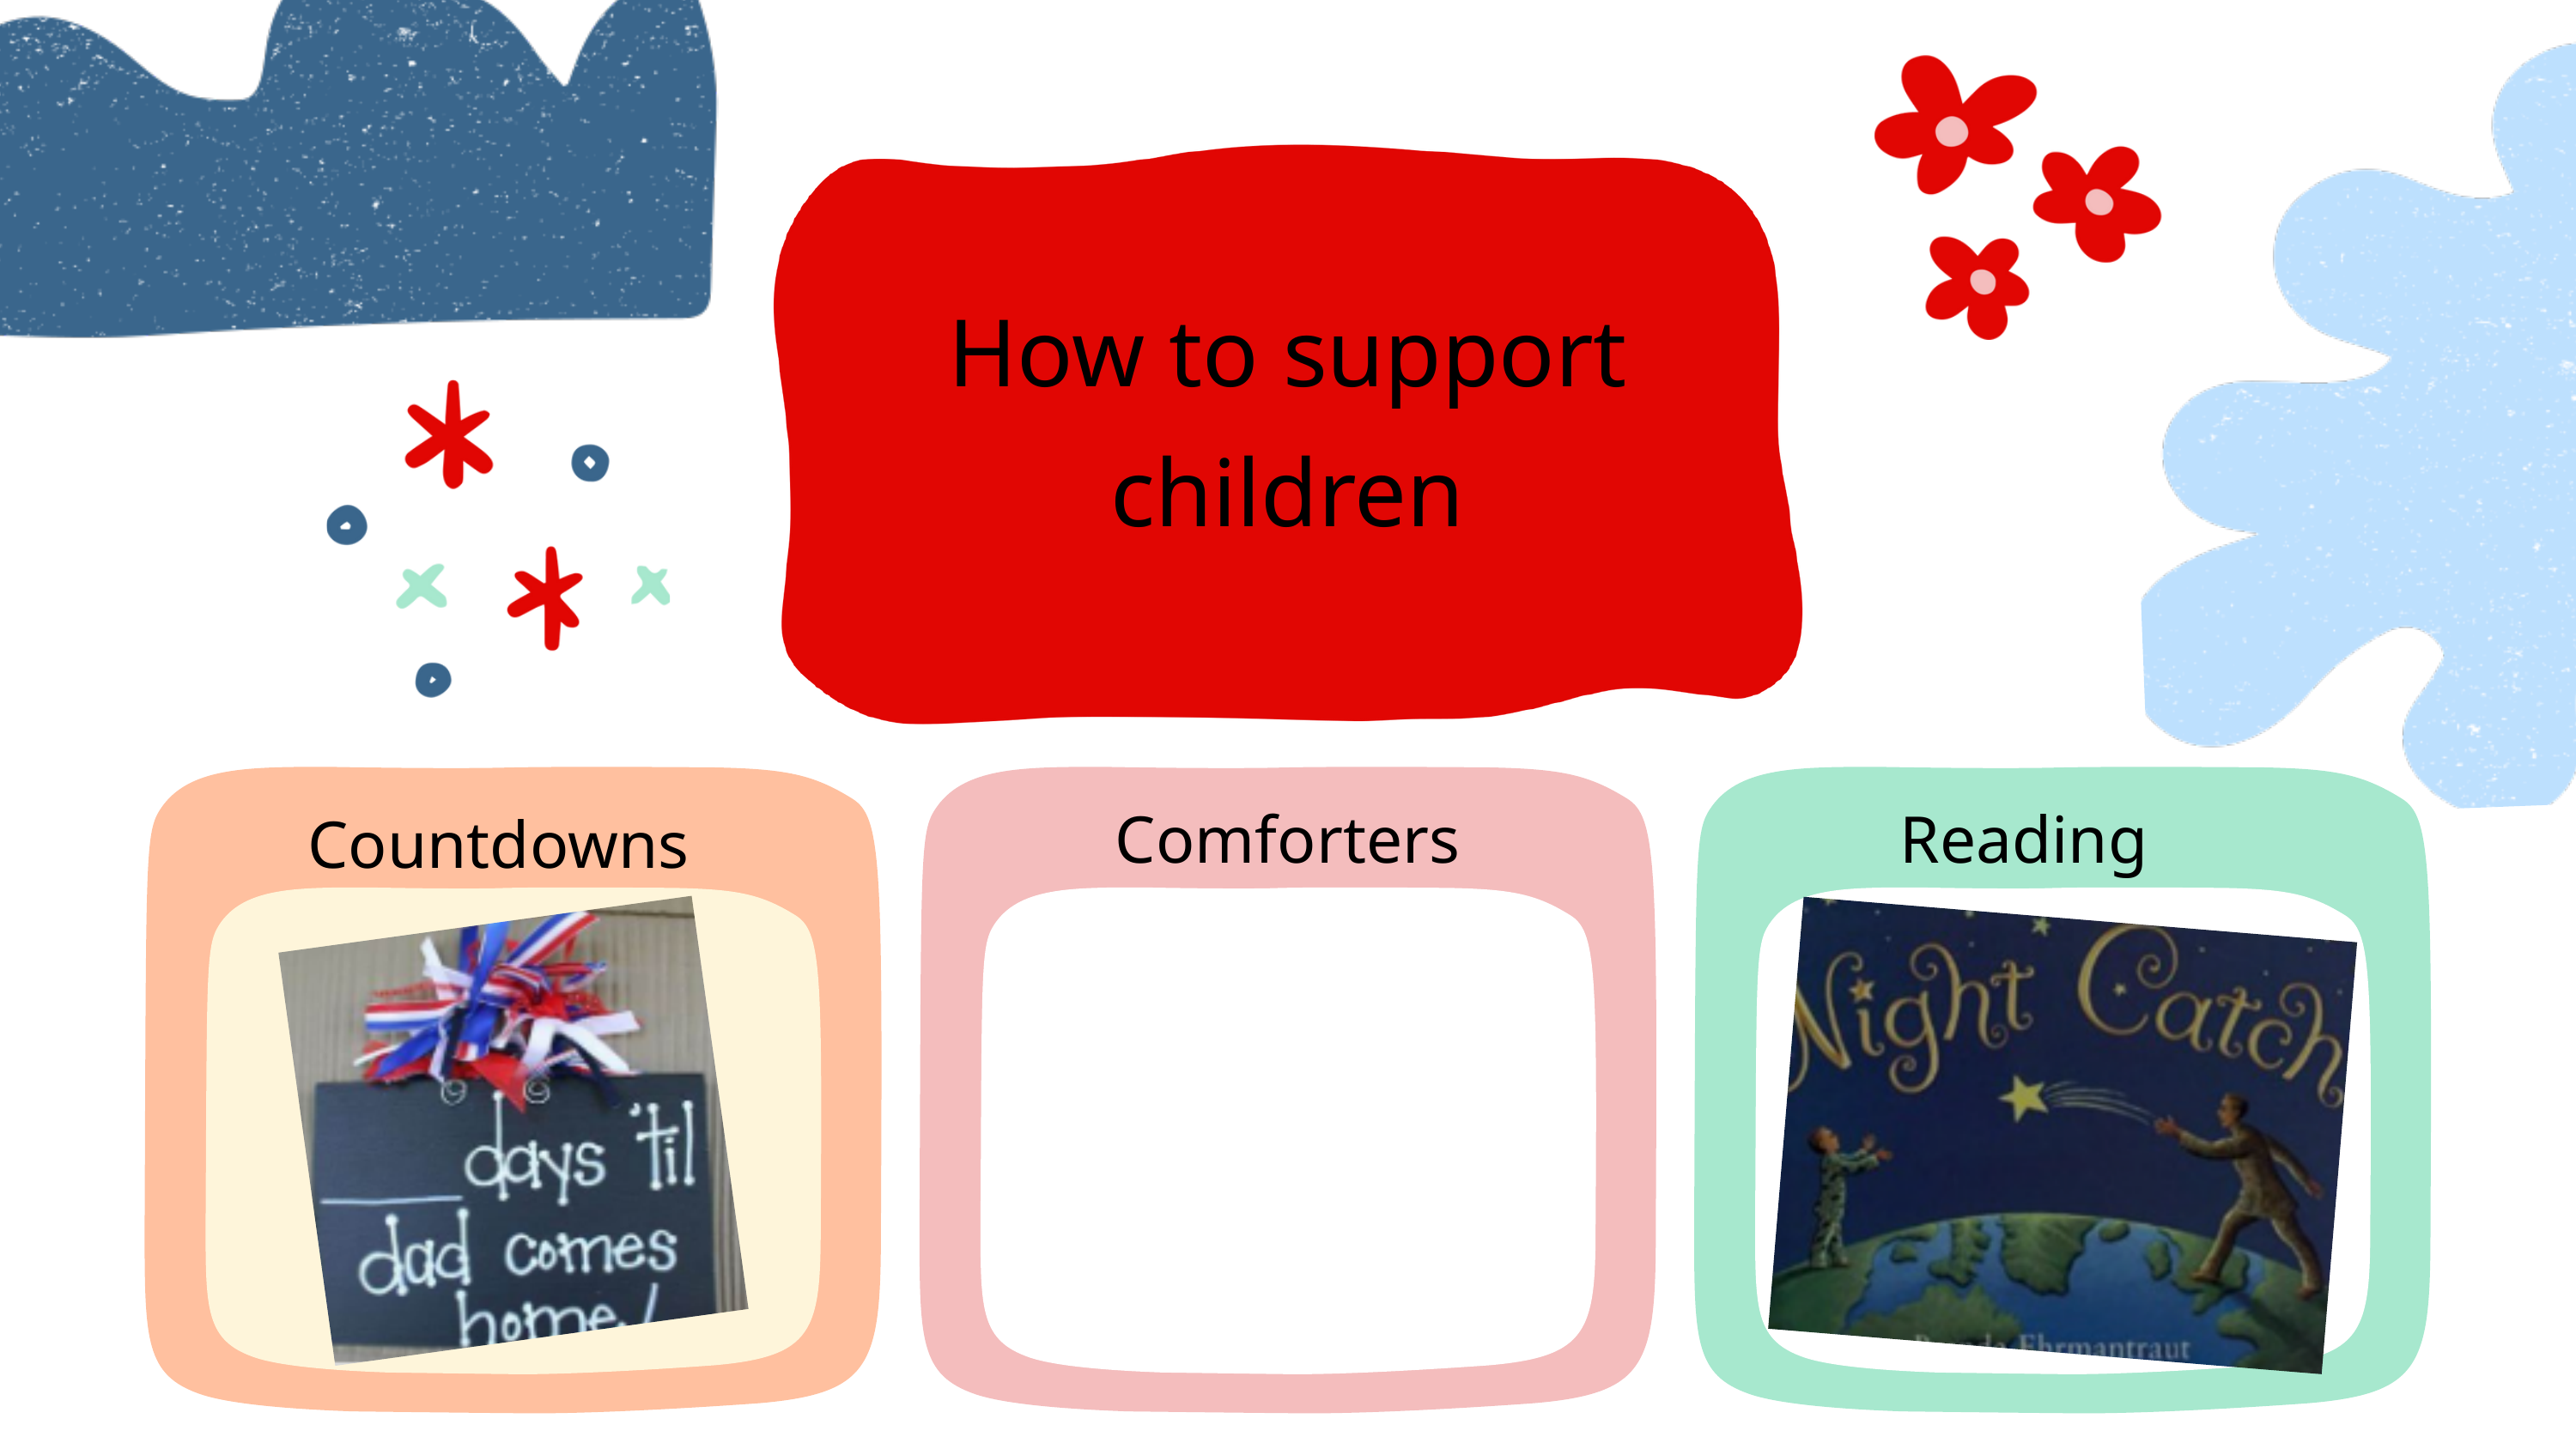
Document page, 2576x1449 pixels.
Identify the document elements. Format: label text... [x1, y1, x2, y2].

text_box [1693, 766, 2433, 1415]
text_box [326, 379, 671, 698]
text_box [1754, 886, 2372, 1375]
text_box [1874, 53, 2166, 340]
text_box [2130, 39, 2576, 809]
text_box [980, 886, 1598, 1375]
text_box [772, 144, 1804, 724]
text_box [144, 766, 884, 1415]
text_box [919, 766, 1658, 1415]
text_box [205, 886, 823, 1375]
text_box How to support children [857, 265, 1719, 545]
text_box [0, 0, 719, 340]
